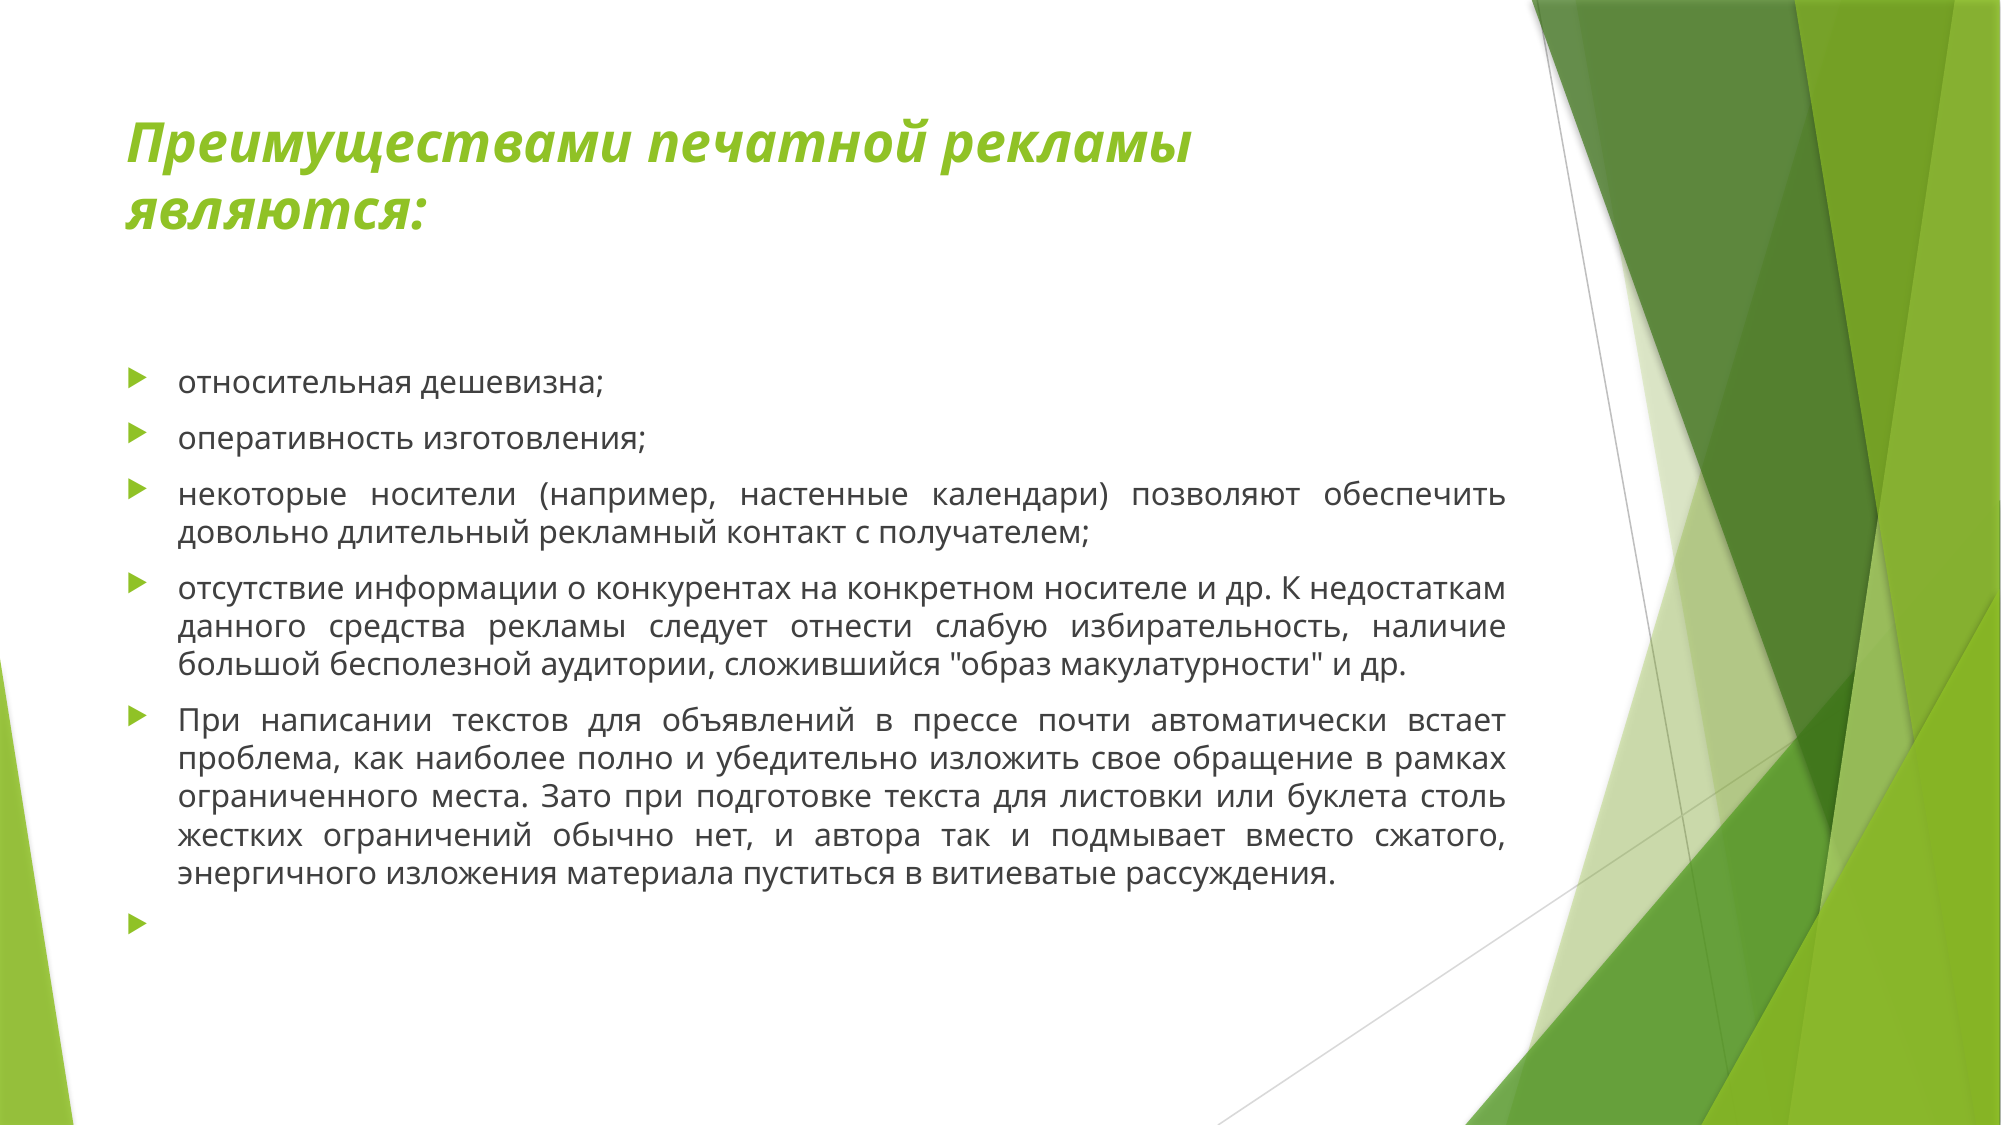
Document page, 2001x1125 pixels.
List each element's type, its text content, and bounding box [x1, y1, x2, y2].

title Преимуществами печатной рекламы являются: [111, 99, 1522, 317]
list относительная дешевизна; оперативность изготовления; некоторые носители (например, настенные календари) позволяют обеспечить довольно длительный рекламный контакт с получателем; отсутствие информации о конкурентах на конкретном носителе и др. К недостаткам данного средства рекламы следует отнести слабую избирательность, наличие большой бесполезной аудитории, сложившийся "образ макулатурности" и др. При написании текстов для объявлений в прессе почти автоматически встает проблема, как наиболее полно и убедительно изложить свое обращение в рамках ограниченного места. Зато при подготовке текста для листовки или буклета столь жестких ограничений обычно нет, и автора так и подмывает вместо сжатого, энергичного изложения материала пуститься в витиеватые рассуждения. [111, 354, 1522, 992]
